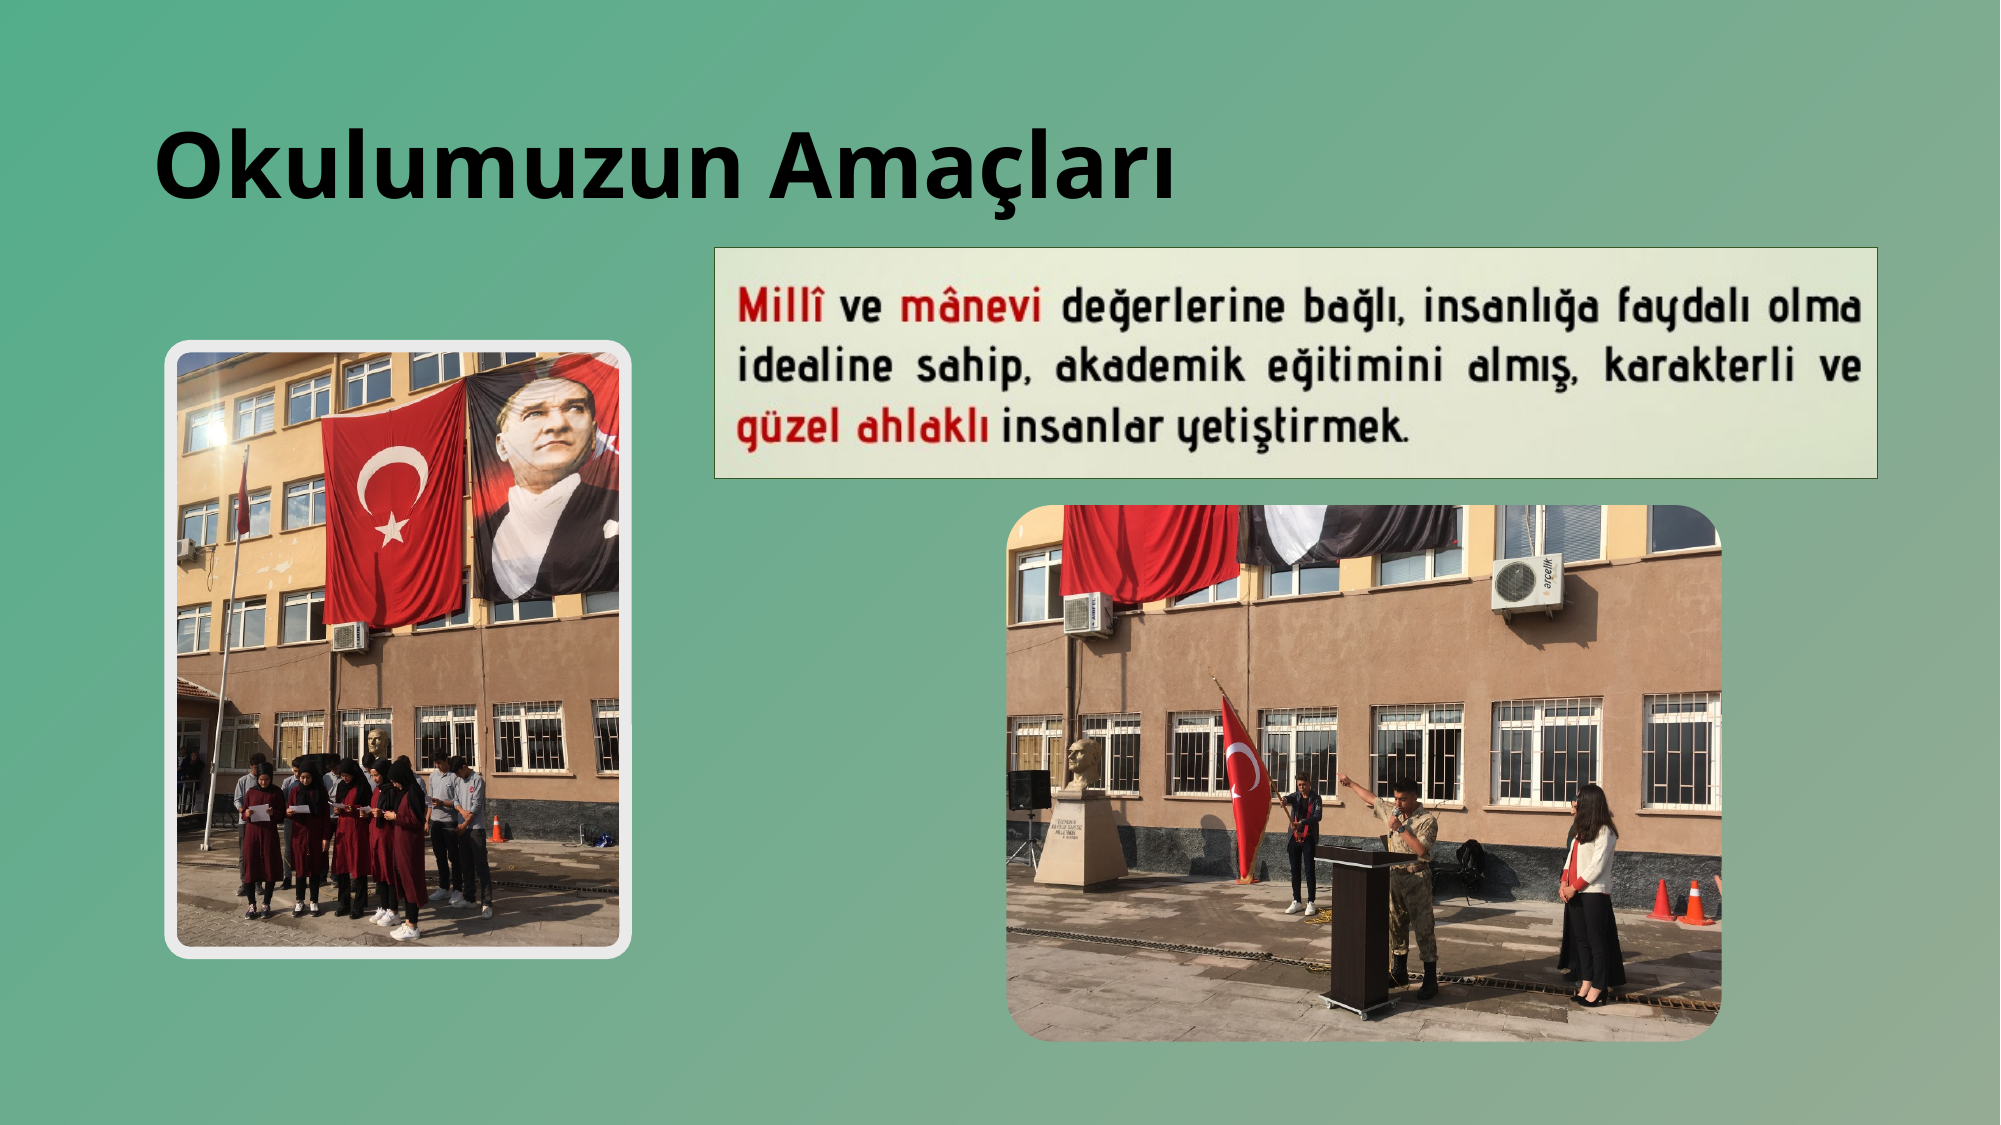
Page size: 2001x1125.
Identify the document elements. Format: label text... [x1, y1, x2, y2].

picture [714, 246, 1878, 479]
picture [1006, 505, 1722, 1042]
picture [170, 346, 626, 953]
title Okulumuzun Amaçları [137, 59, 1863, 278]
